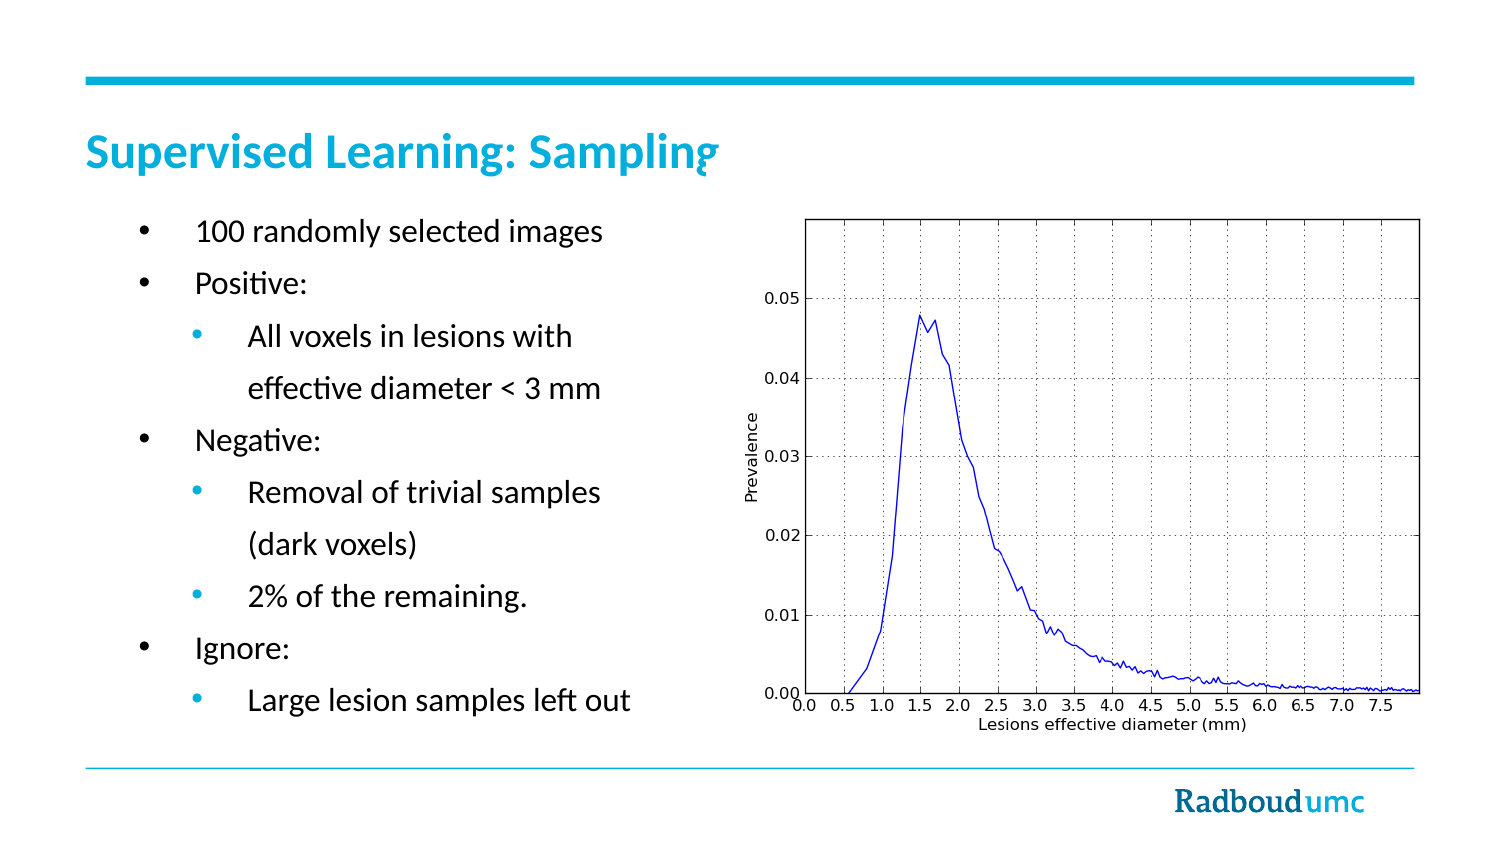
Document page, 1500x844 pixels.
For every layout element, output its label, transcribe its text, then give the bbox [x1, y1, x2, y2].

title Supervised Learning: Sampling [85, 91, 1415, 179]
picture [706, 160, 1499, 752]
list 100 randomly selected images Positive: All voxels in lesions with effective diameter < 3 mm Negative: Removal of trivial samples (dark voxels) 2% of the remaining. Ignore: Large lesion samples left out [85, 197, 668, 765]
